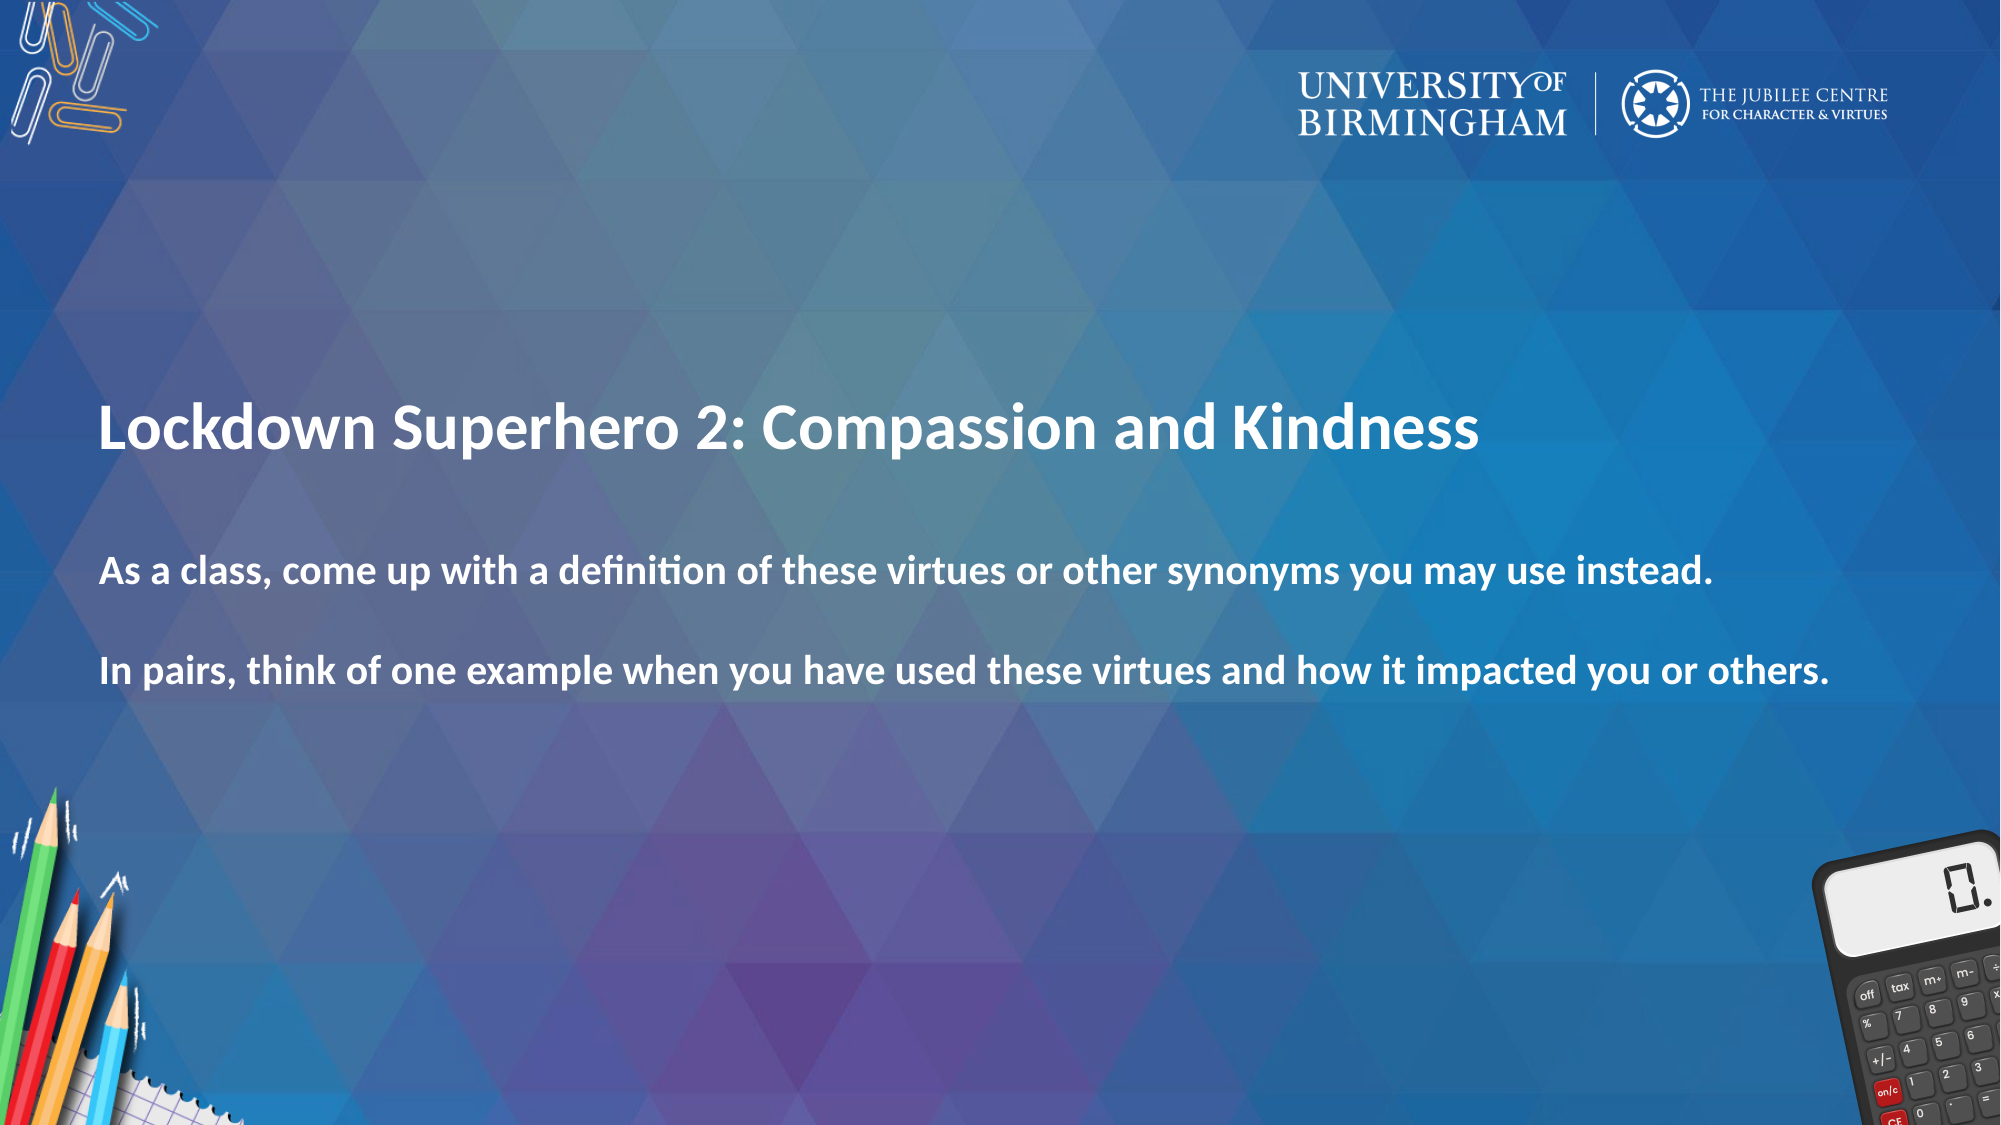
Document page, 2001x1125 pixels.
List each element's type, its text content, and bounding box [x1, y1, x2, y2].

picture [0, 0, 2001, 1125]
text_box Lockdown Superhero 2: Compassion and Kindness As a class, come up with a definition of these virtues or other synonyms you may use instead. In pairs, think of one example when you have used these virtues and how it impacted you or others. [84, 375, 1916, 746]
